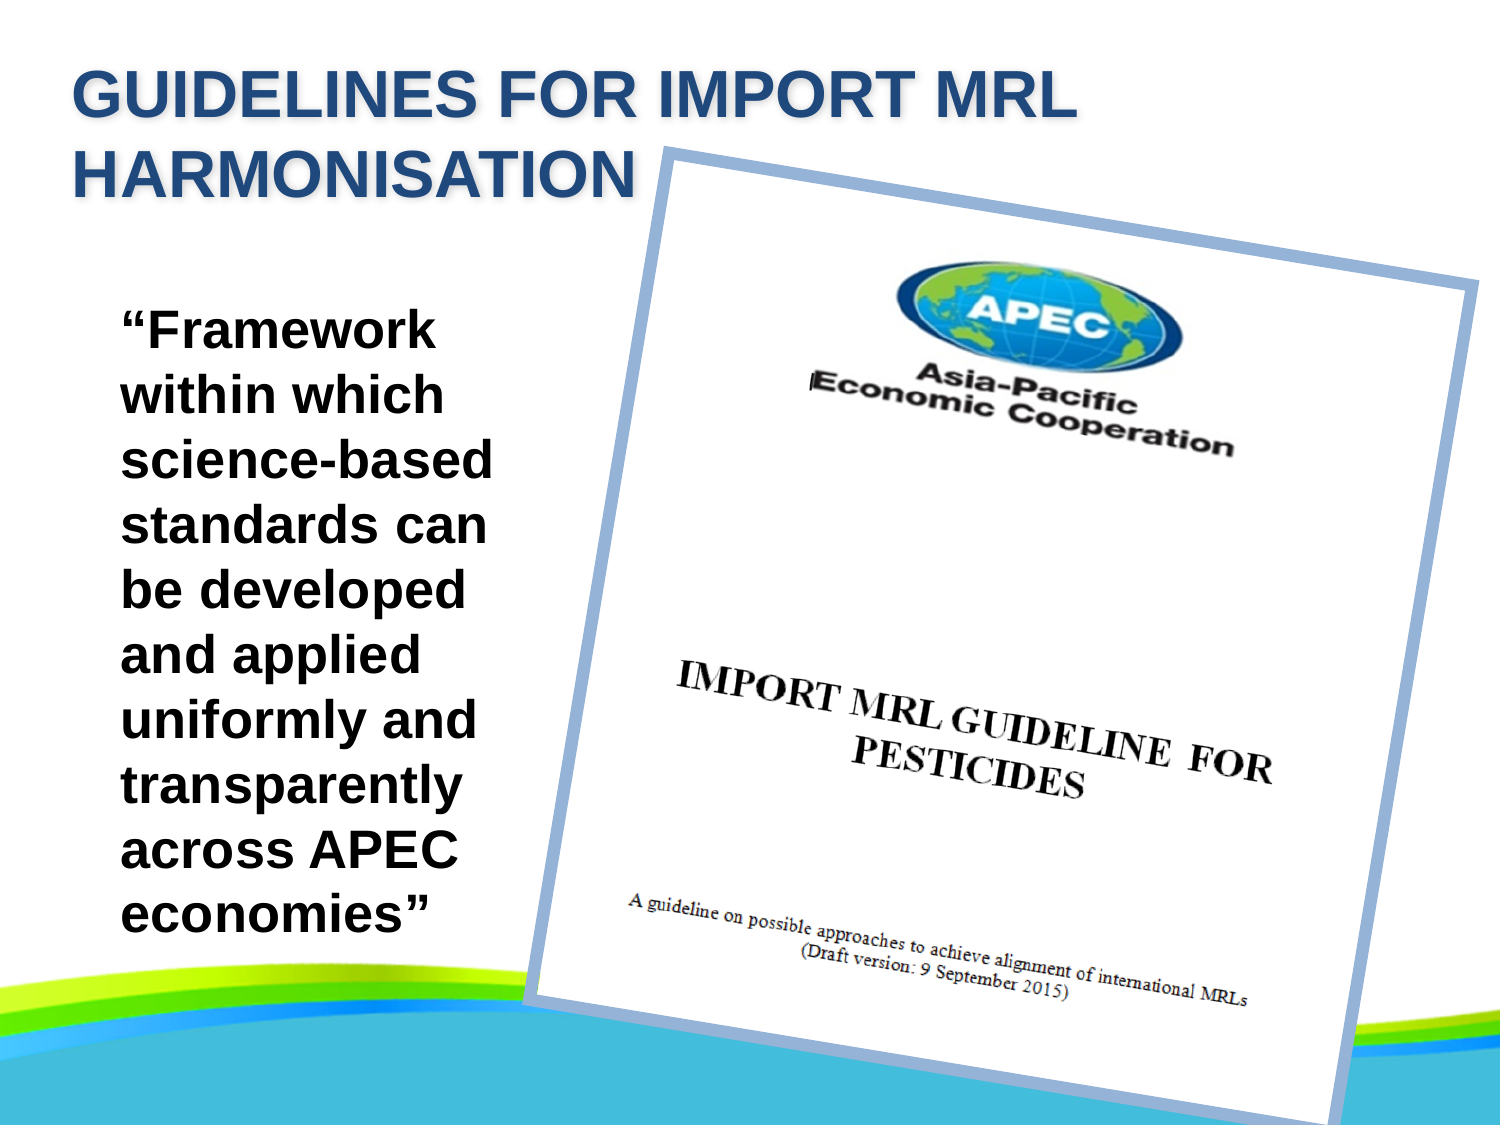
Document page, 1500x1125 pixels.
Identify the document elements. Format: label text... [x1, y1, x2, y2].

title GUIDELINES FOR IMPORT MRL HARMONISATION [57, 43, 1408, 232]
picture [0, 0, 1500, 1125]
list “Framework within which science-based standards can be developed and applied uniformly and transparently across APEC economies” [49, 286, 537, 950]
